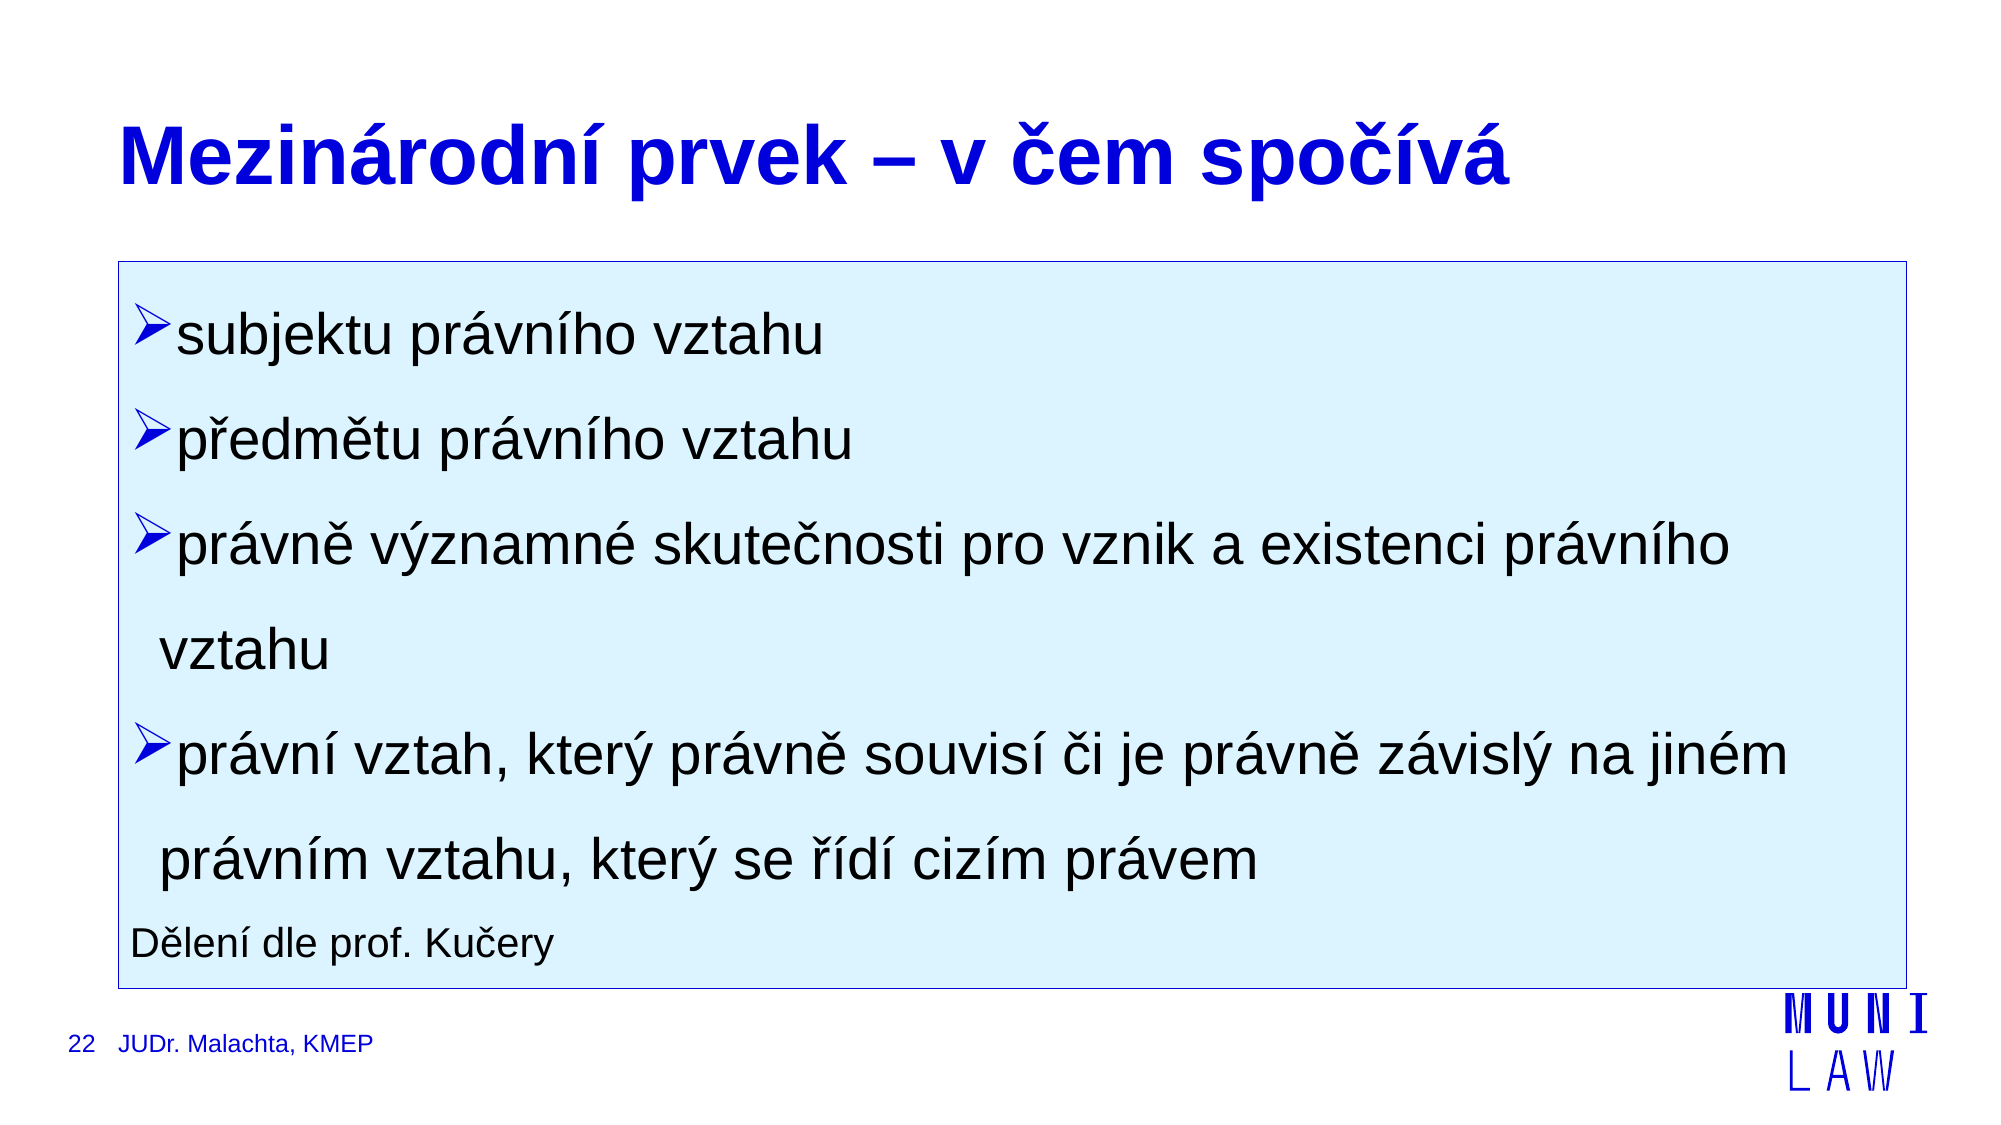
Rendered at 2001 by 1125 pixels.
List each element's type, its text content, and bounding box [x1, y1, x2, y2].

slide_number 22 [67, 1021, 110, 1063]
title Mezinárodní prvek – v čem spočívá [118, 118, 1883, 193]
list subjektu právního vztahu předmětu právního vztahu právně významné skutečnosti pro vznik a existenci právního vztahu právní vztah, který právně souvisí či je právně závislý na jiném právním vztahu, který se řídí cizím právem Dělení dle prof. Kučery [118, 261, 1907, 989]
footer JUDr. Malachta, KMEP [118, 1021, 1418, 1063]
